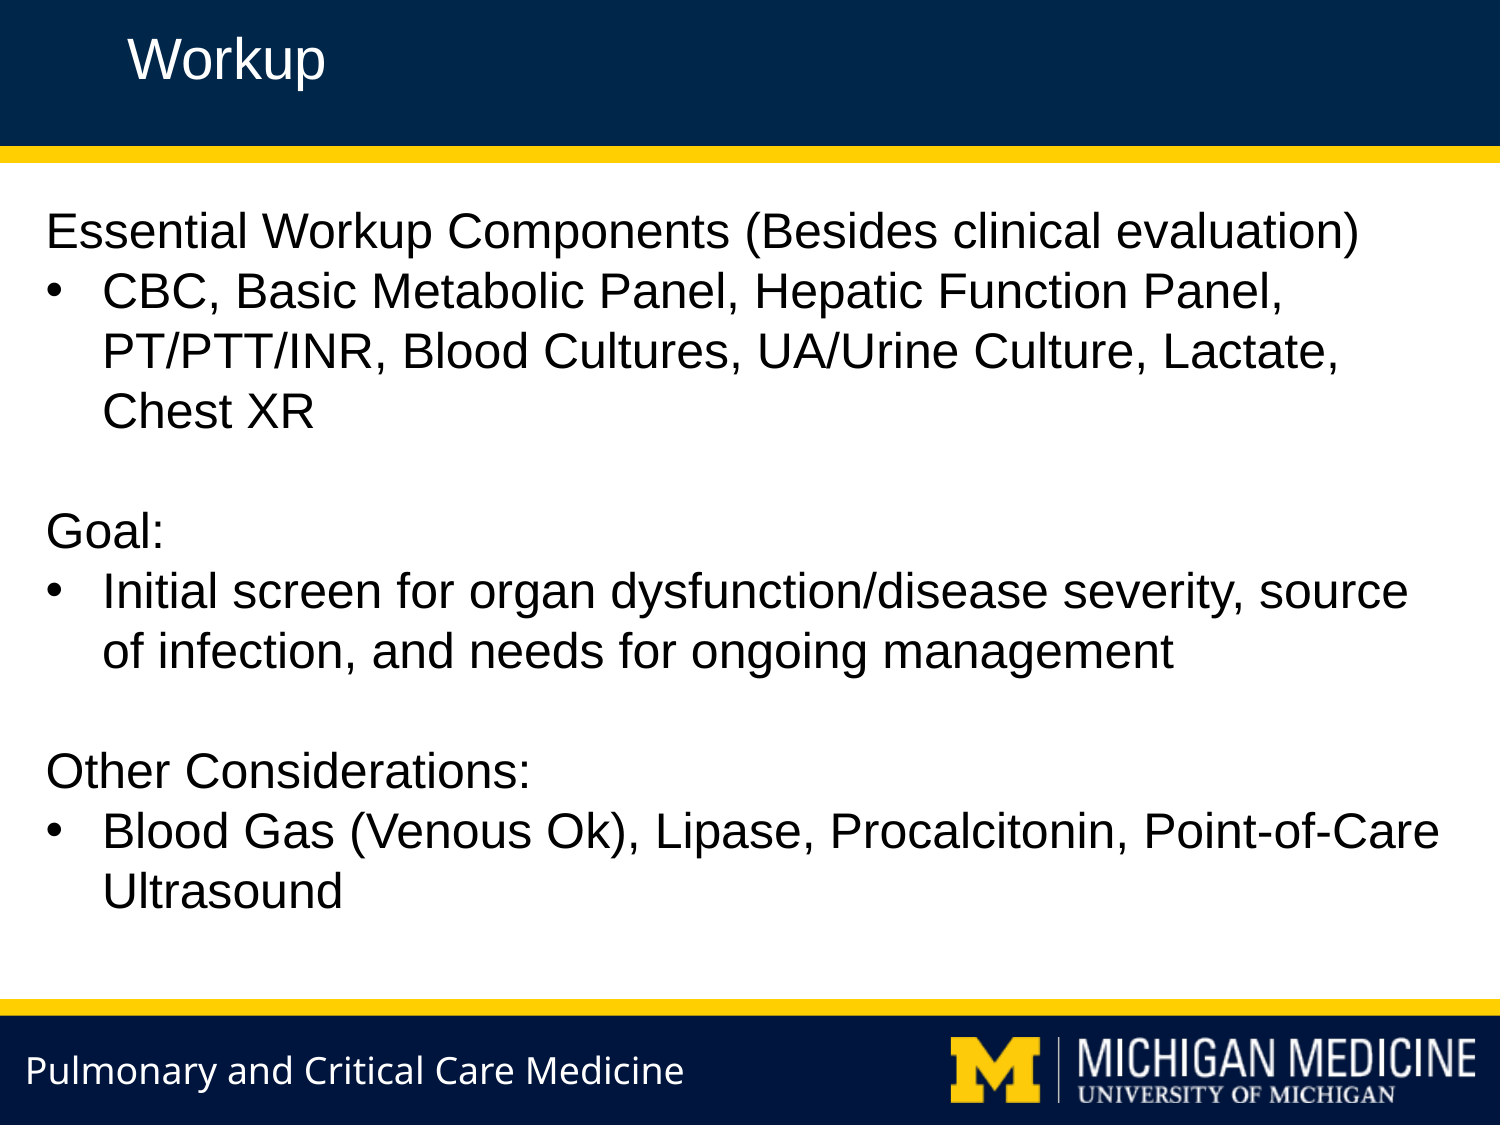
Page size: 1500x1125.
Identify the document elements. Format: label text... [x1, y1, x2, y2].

picture [0, 999, 1500, 1015]
text_box Workup [112, 0, 1425, 113]
text_box Essential Workup Components (Besides clinical evaluation) CBC, Basic Metabolic Panel, Hepatic Function Panel, PT/PTT/INR, Blood Cultures, UA/Urine Culture, Lactate, Chest XR Goal: Initial screen for organ dysfunction/disease severity, source of infection, and needs for ongoing management Other Considerations: Blood Gas (Venous Ok), Lipase, Procalcitonin, Point-of-Care Ultrasound [30, 191, 1476, 987]
text_box Pulmonary and Critical Care Medicine [10, 1039, 727, 1125]
text_box [0, 1015, 1500, 1125]
picture [0, 0, 1500, 163]
picture [950, 1037, 1476, 1103]
